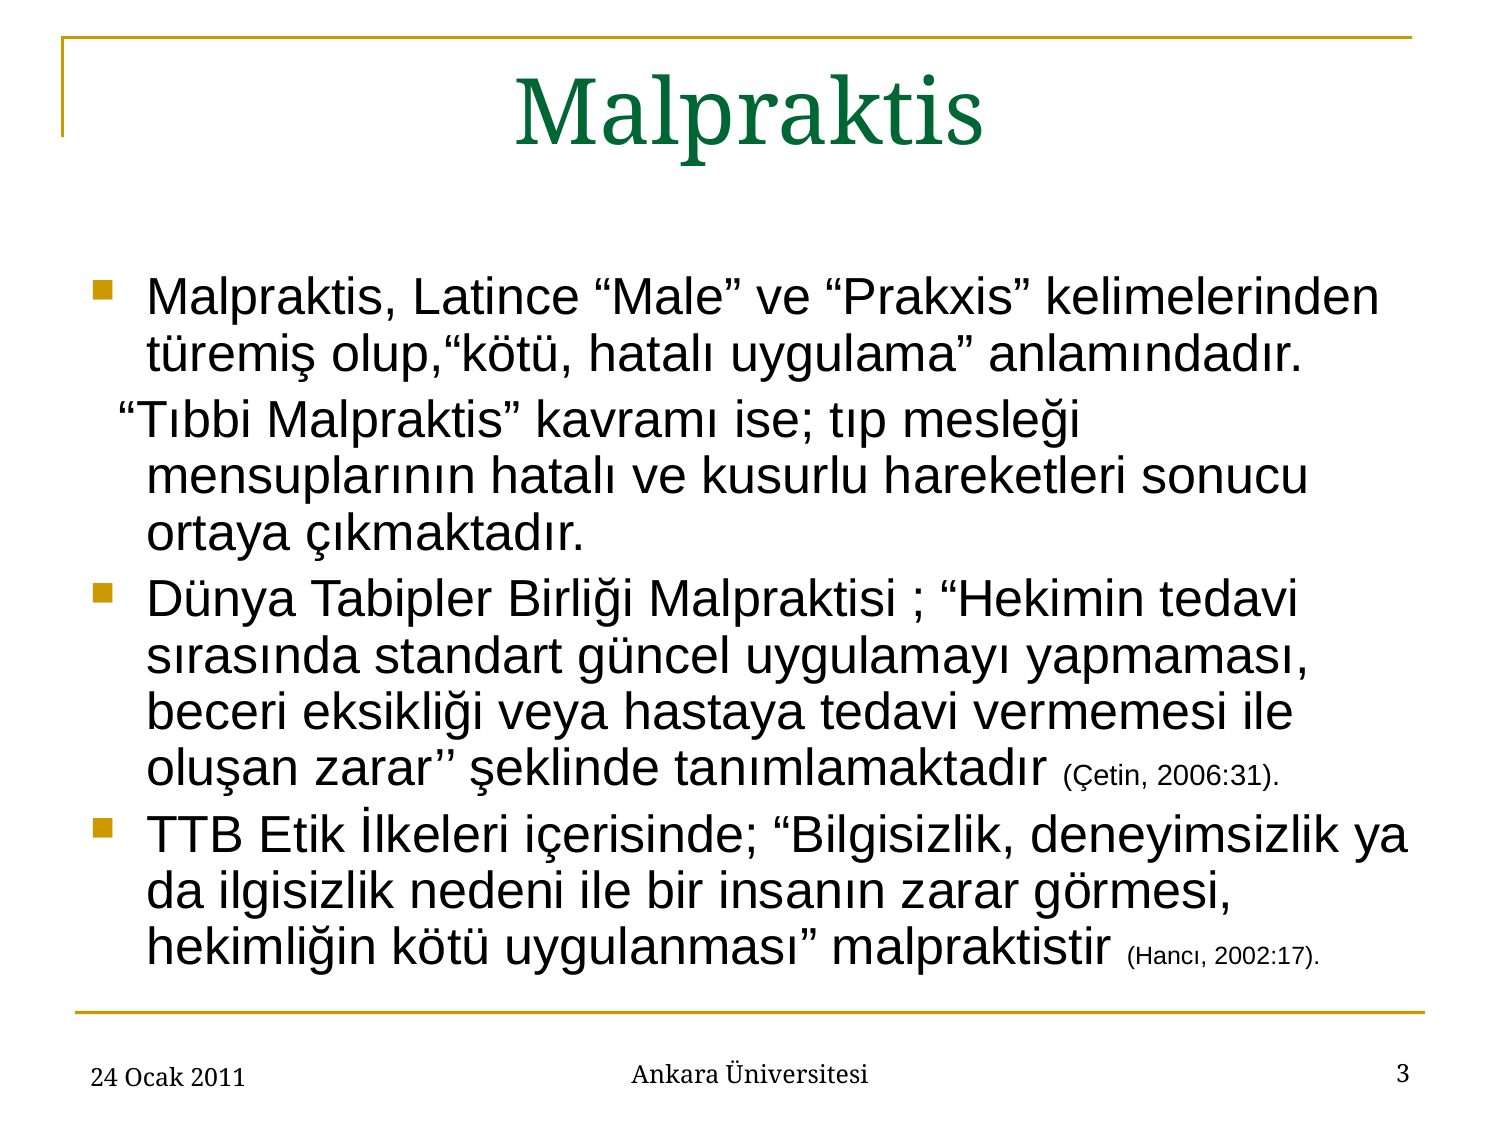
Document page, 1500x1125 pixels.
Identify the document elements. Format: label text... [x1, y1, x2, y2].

slide_number 24 Ocak 2011 [74, 1023, 426, 1100]
list Malpraktis, Latince “Male” ve “Prakxis” kelimelerinden türemiş olup,“kötü, hatalı uygulama” anlamındadır. “Tıbbi Malpraktis” kavramı ise; tıp mesleği mensuplarının hatalı ve kusurlu hareketleri sonucu ortaya çıkmaktadır. Dünya Tabipler Birliği Malpraktisi ; “Hekimin tedavi sırasında standart güncel uygulamayı yapmaması, beceri eksikliği veya hastaya tedavi vermemesi ile oluşan zarar’’ şeklinde tanımlamaktadır (Çetin, 2006:31). TTB Etik İlkeleri içerisinde; “Bilgisizlik, deneyimsizlik ya da ilgisizlik nedeni ile bir insanın zarar görmesi, hekimliğin kötü uygulanması” malpraktistir (Hancı, 2002:17). [74, 262, 1426, 1006]
slide_number 3 [1074, 1023, 1426, 1100]
title Malpraktis [74, 45, 1426, 197]
footer Ankara Üniversitesi [512, 1024, 988, 1101]
